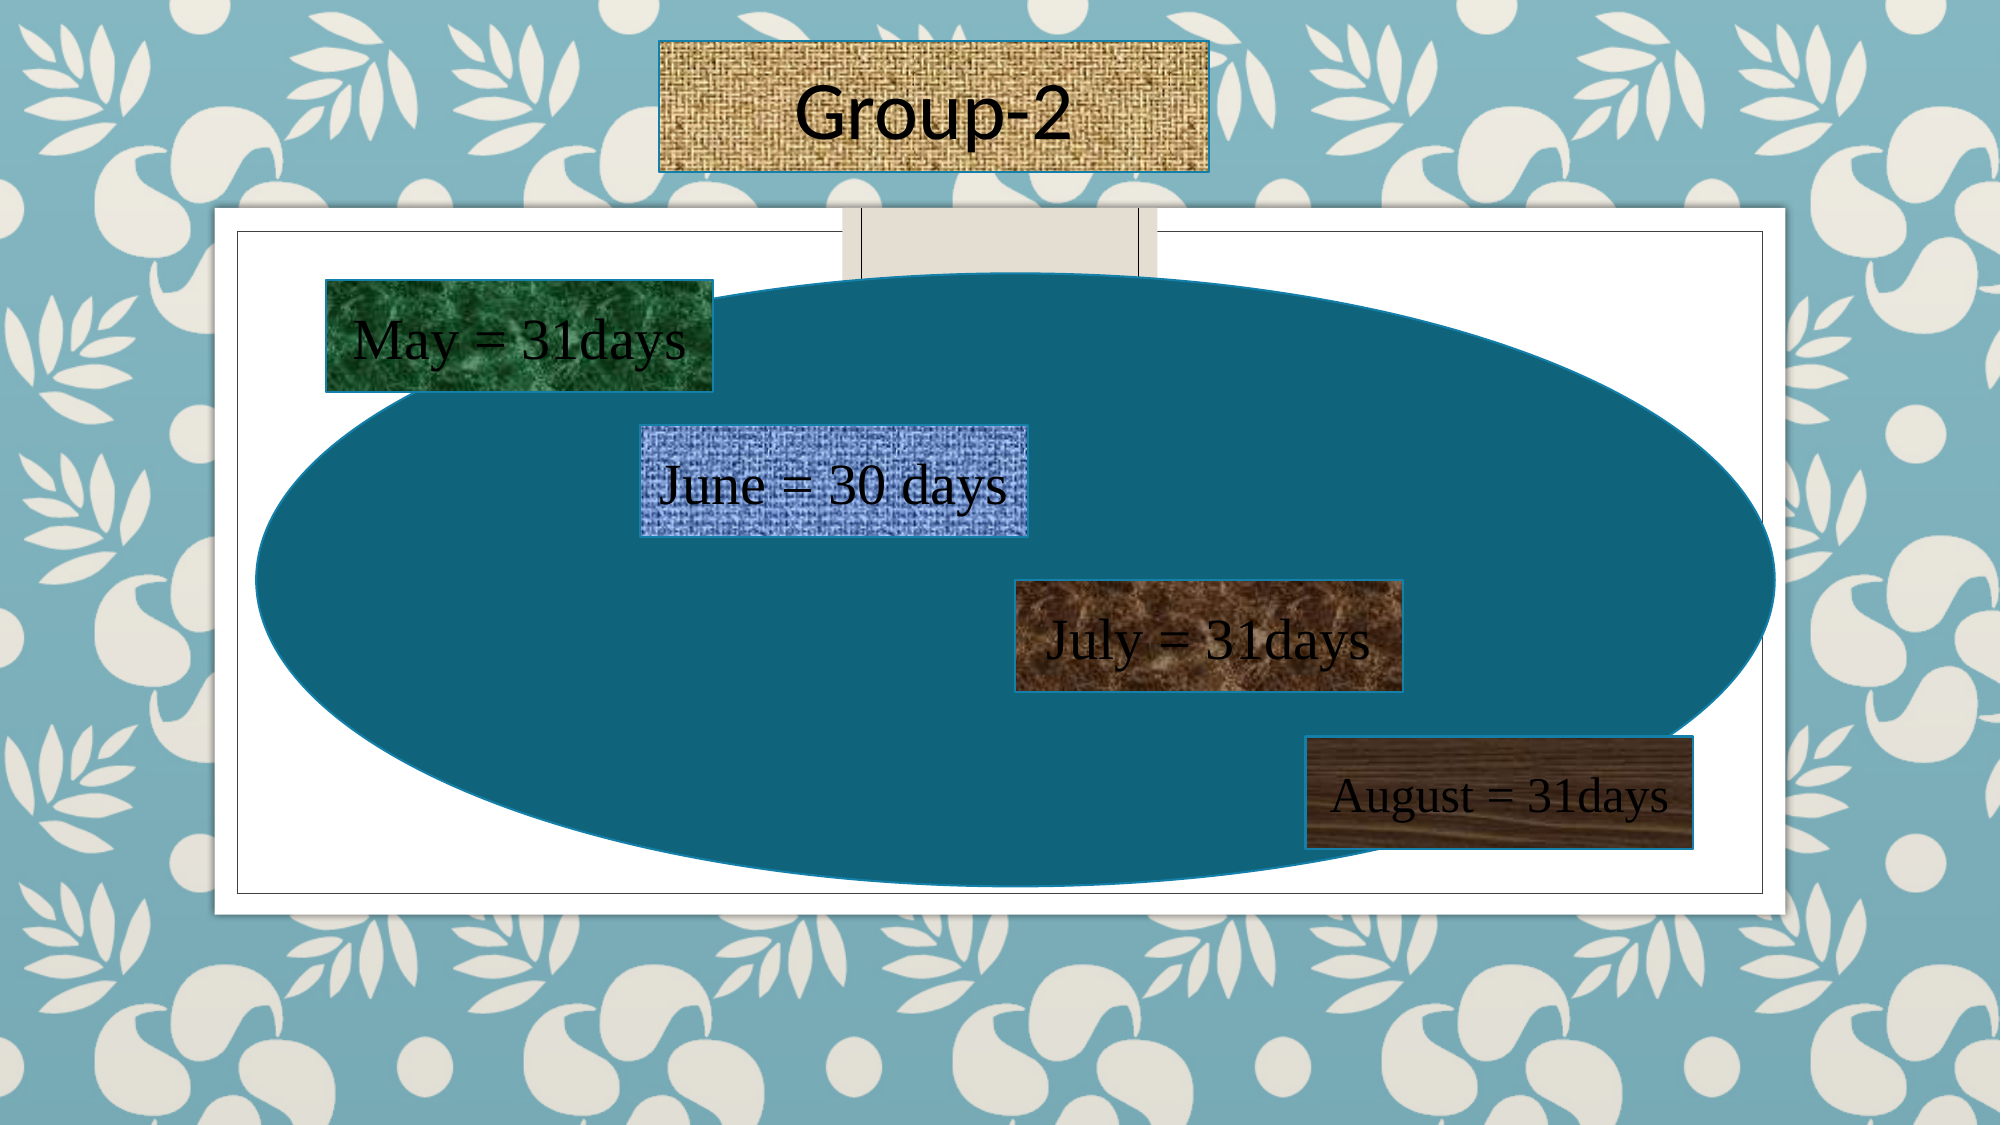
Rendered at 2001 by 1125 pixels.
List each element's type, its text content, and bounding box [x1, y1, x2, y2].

text_box [255, 272, 1776, 888]
text_box June = 30 days [639, 424, 1029, 538]
text_box July = 31days [1014, 579, 1404, 693]
text_box May = 31days [325, 279, 714, 393]
text_box August = 31days [1304, 735, 1694, 850]
text_box Group-2 [658, 40, 1210, 173]
